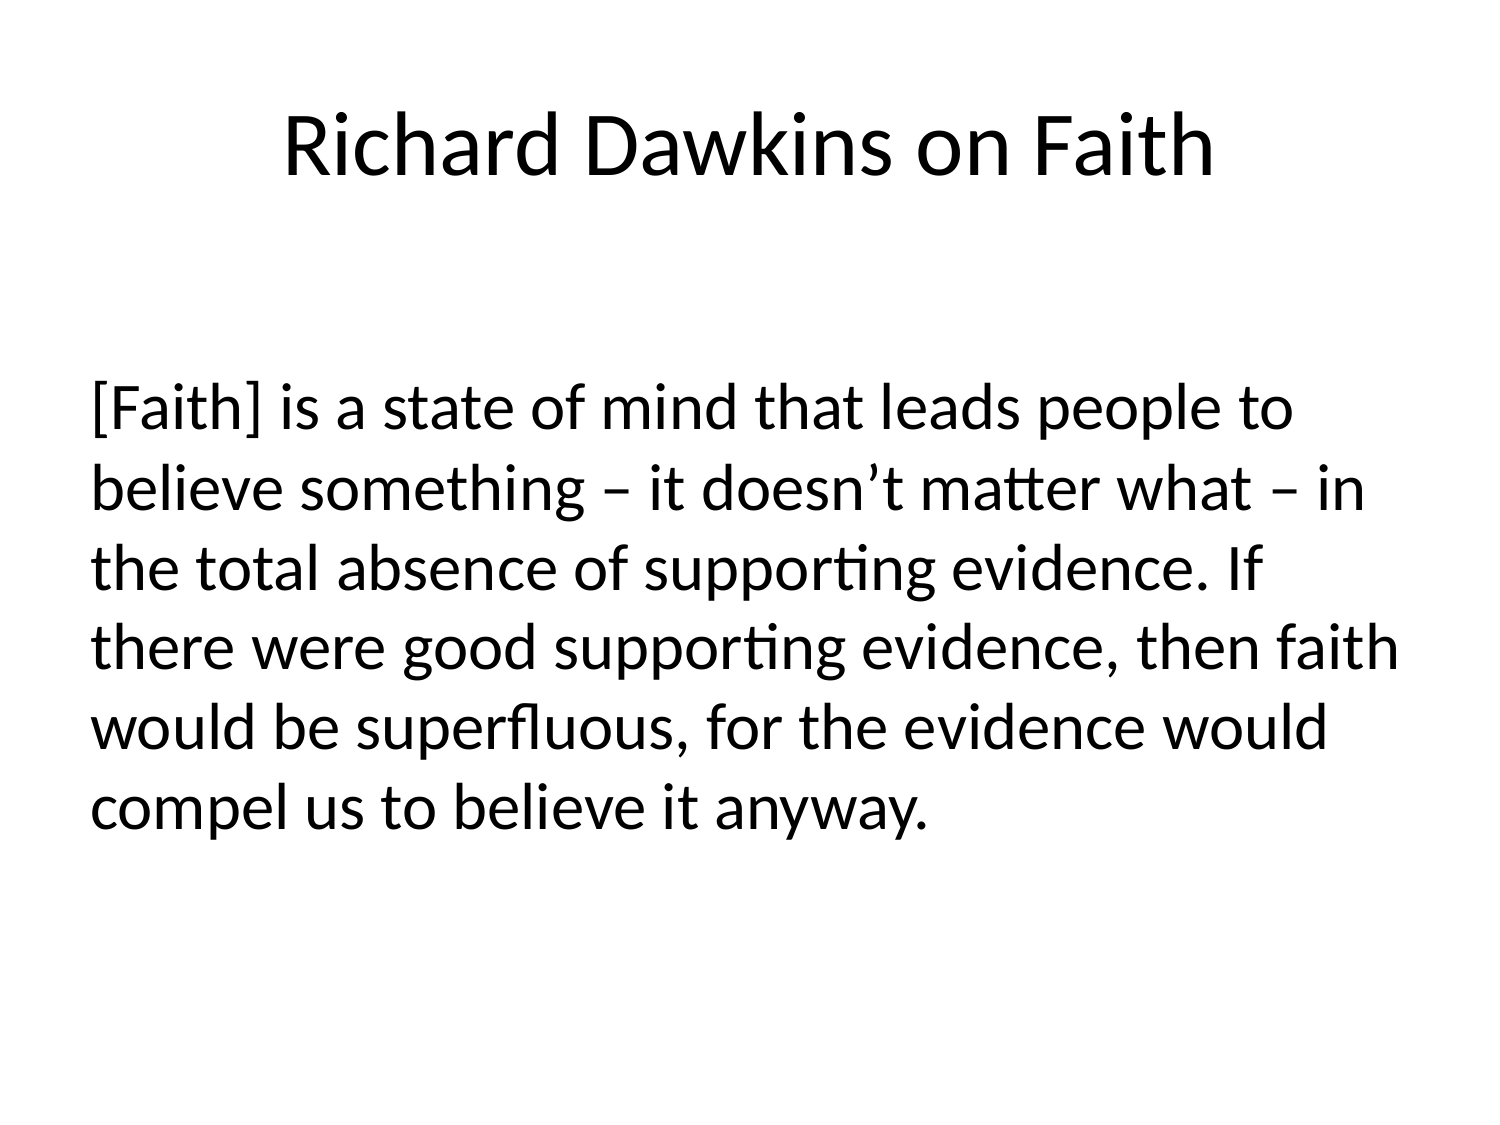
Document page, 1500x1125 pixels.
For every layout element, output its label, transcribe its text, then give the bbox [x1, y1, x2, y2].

title Richard Dawkins on Faith [75, 45, 1425, 233]
list [Faith] is a state of mind that leads people to believe something – it doesn’t matter what – in the total absence of supporting evidence. If there were good supporting evidence, then faith would be superfluous, for the evidence would compel us to believe it anyway. [75, 262, 1425, 1005]
